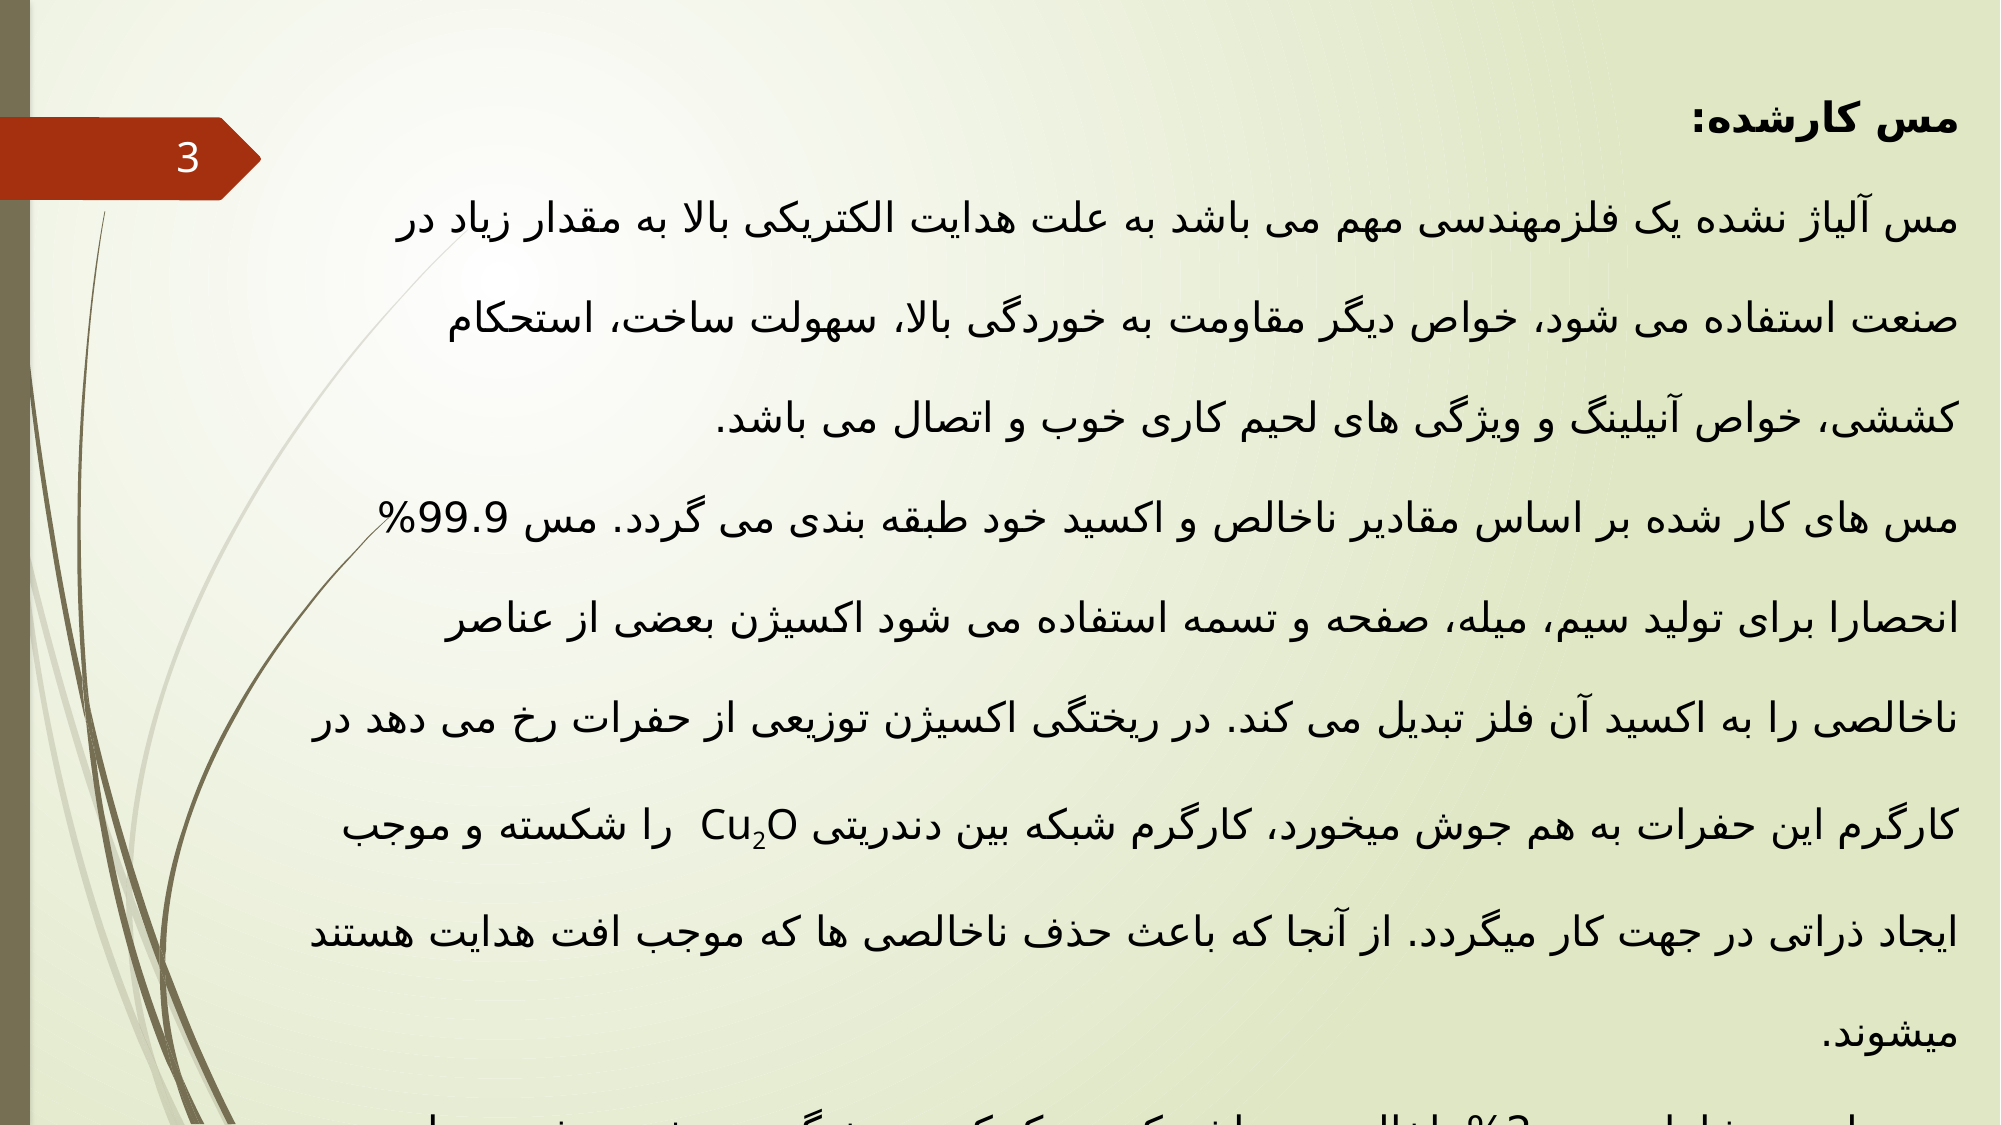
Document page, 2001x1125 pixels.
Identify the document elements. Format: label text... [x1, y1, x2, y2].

text_box مس کارشده: مس آلیاژ نشده یک فلزمهندسی مهم می باشد به علت هدایت الکتریکی بالا به مقدار زیاد در صنعت استفاده می شود، خواص دیگر مقاومت به خوردگی بالا، سهولت ساخت، استحکام کششی، خواص آنیلینگ و ویژگی های لحیم کاری خوب و اتصال می باشد. مس های کار شده بر اساس مقادیر ناخالص و اکسید خود طبقه بندی می گردد. مس 99.9% انحصارا برای تولید سیم، میله، صفحه و تسمه استفاده می شود اکسیژن بعضی از عناصر ناخالصی را به اکسید آن فلز تبدیل می کند. در ریختگی اکسیژن توزیعی از حفرات رخ می دهد در کارگرم این حفرات به هم جوش میخورد، کارگرم شبکه بین دندریتی Cu2O را شکسته و موجب ایجاد ذراتی در جهت کار میگردد. از آنجا که باعث حذف ناخالصی ها که موجب افت هدایت هستند میشوند. مس بلیستر شامل حدود 2% ناخالصی میباشد که در یک کوره ریختگری تصفیه میشود در این واکنش بیشتر ناخالصی ها در مس اکسید شده و به صورت سرباره کنار زده میشوند همزمان مس هم اکسید میشود. [278, 33, 1975, 1125]
slide_number 3 [87, 129, 216, 190]
